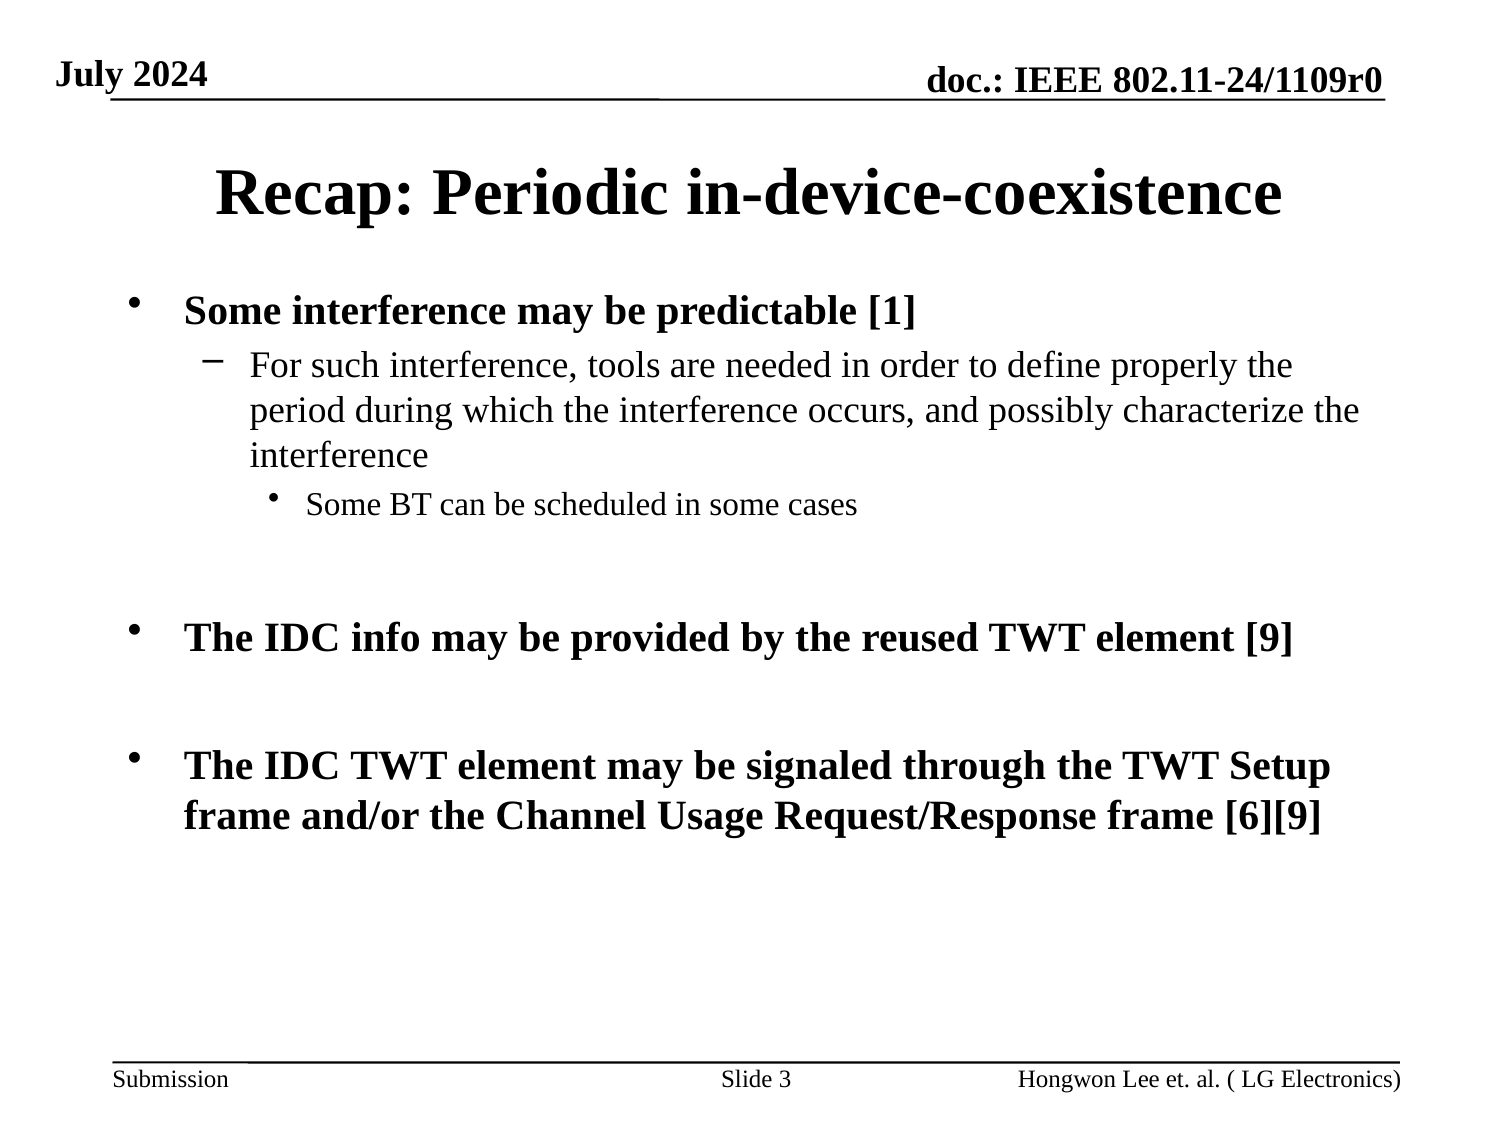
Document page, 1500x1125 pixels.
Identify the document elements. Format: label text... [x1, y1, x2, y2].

list Some interference may be predictable [1] For such interference, tools are needed in order to define properly the period during which the interference occurs, and possibly characterize the interference Some BT can be scheduled in some cases The IDC info may be provided by the reused TWT element [9] The IDC TWT element may be signaled through the TWT Setup frame and/or the Channel Usage Request/Response frame [6][9] [112, 275, 1388, 988]
footer Hongwon Lee et. al. ( LG Electronics) [1011, 1061, 1402, 1093]
slide_number Slide 3 [712, 1061, 800, 1093]
title Recap: Periodic in-device-coexistence [112, 112, 1388, 263]
